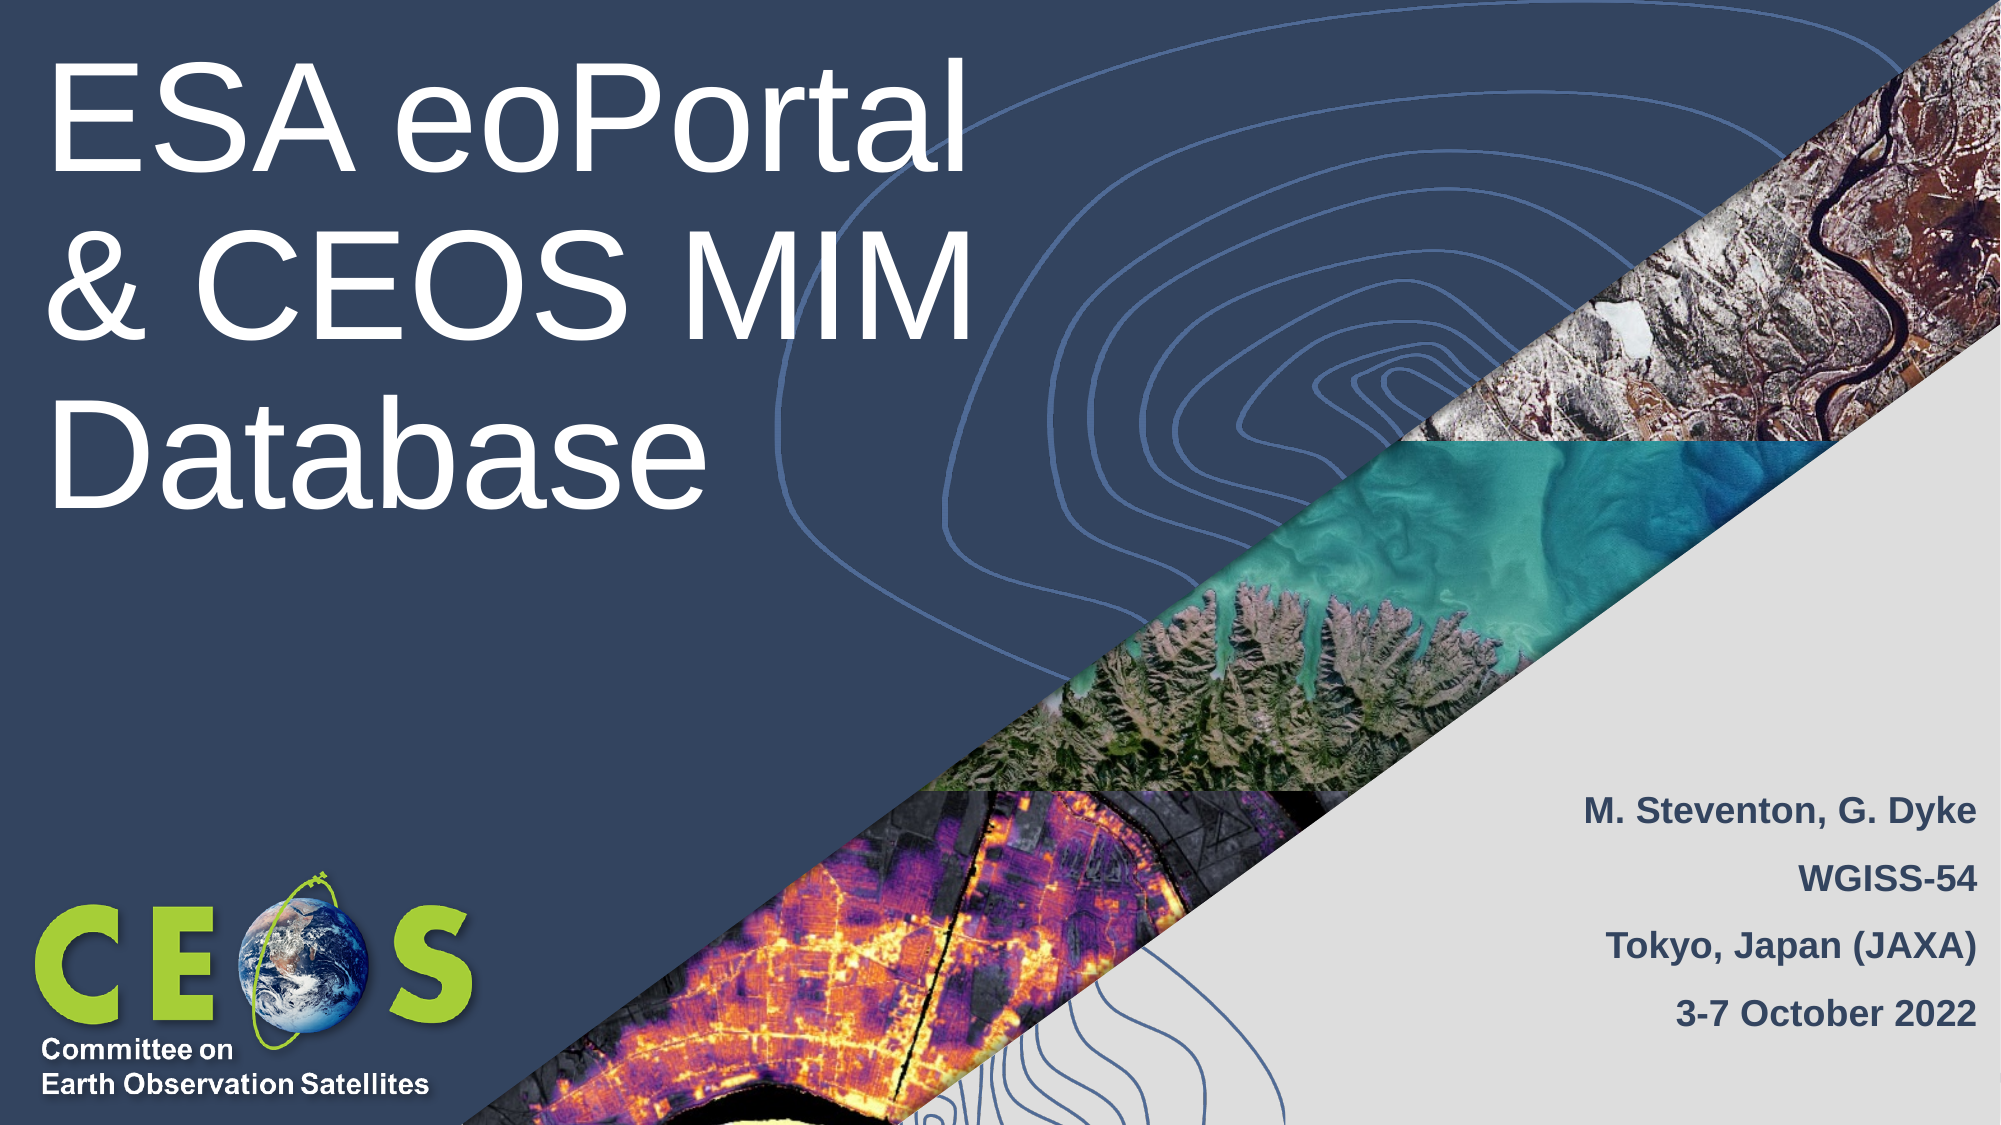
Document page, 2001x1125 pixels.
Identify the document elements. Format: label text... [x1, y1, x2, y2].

text_box M. Steventon, G. Dyke WGISS-54 Tokyo, Japan (JAXA) 3-7 October 2022 [1184, 763, 1978, 1125]
picture [22, 0, 2001, 1125]
title ESA eoPortal & CEOS MIM Database [28, 28, 1039, 681]
